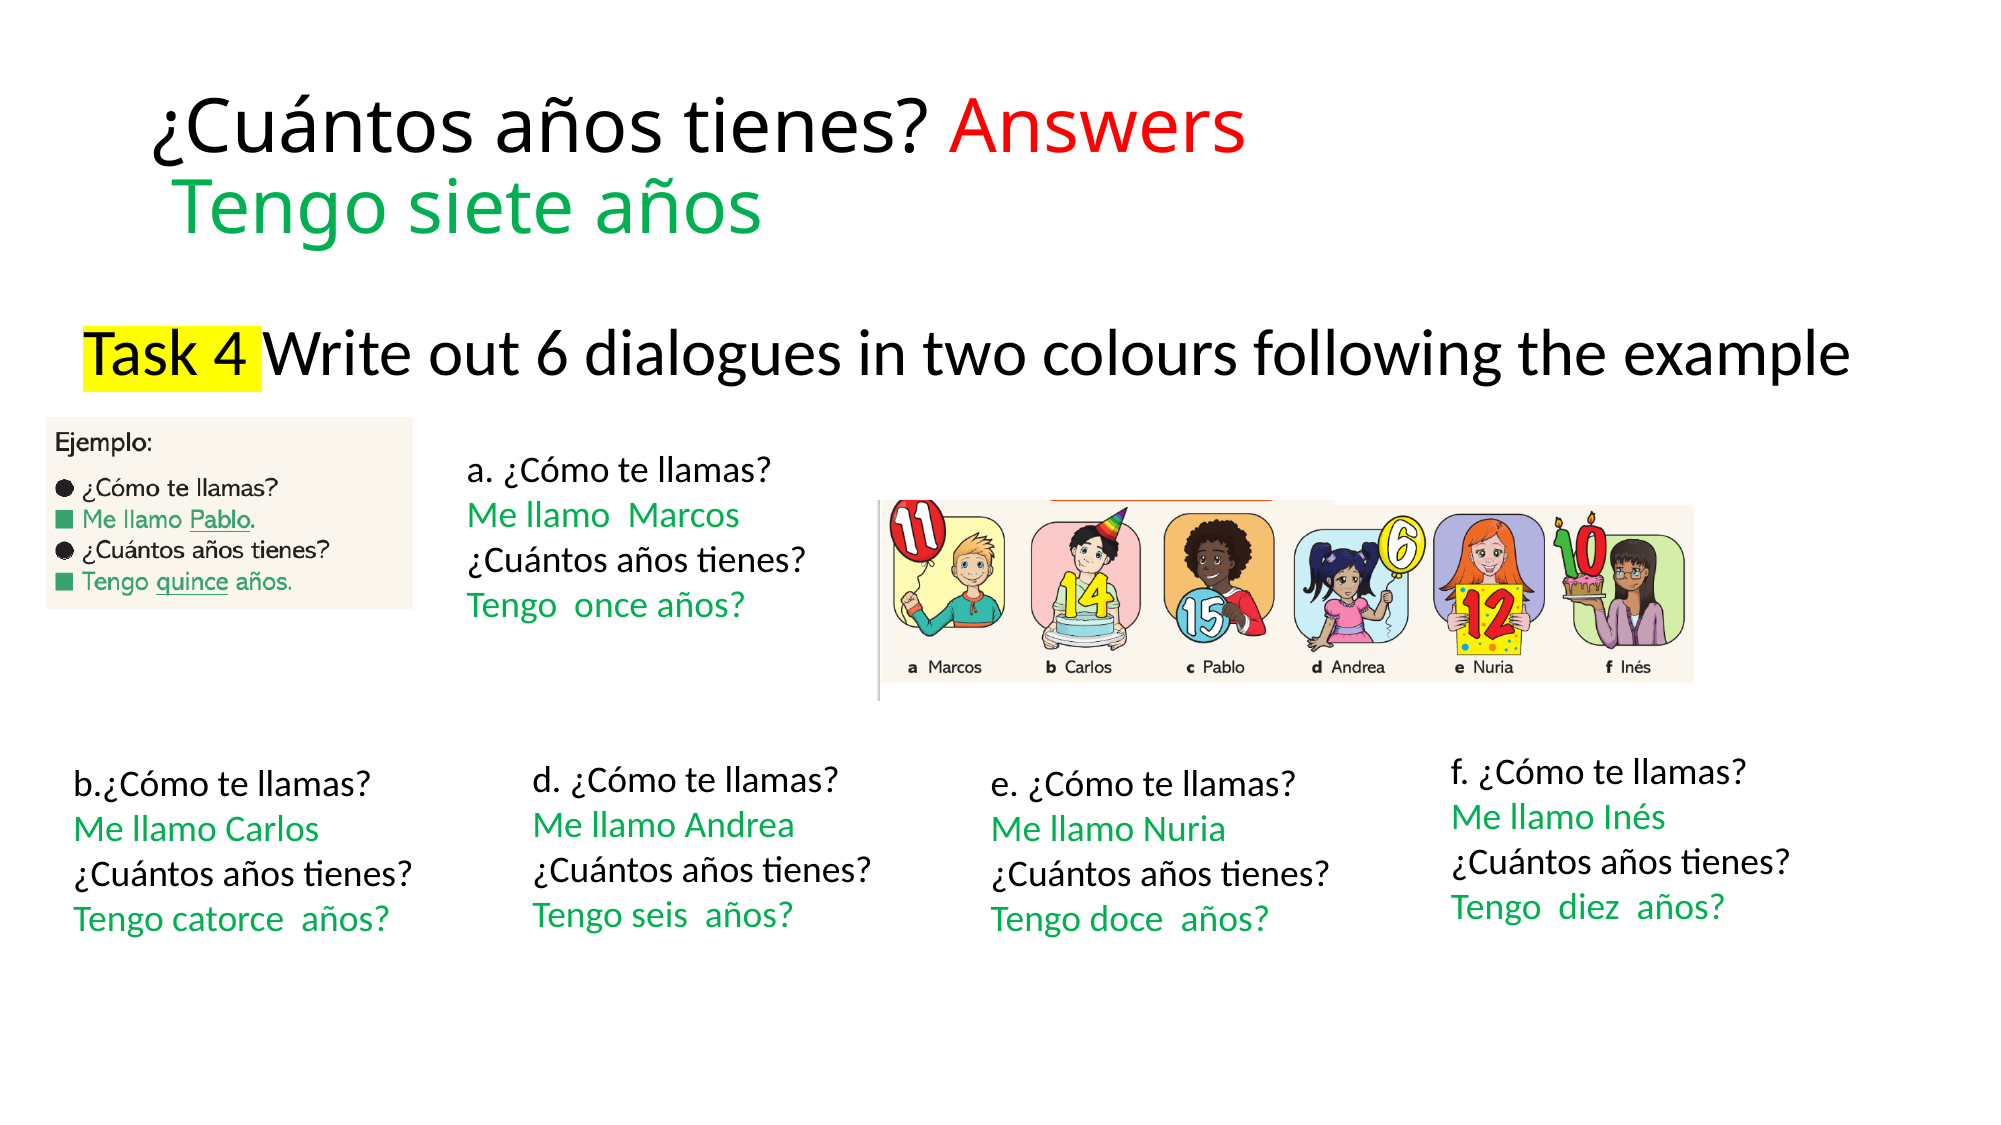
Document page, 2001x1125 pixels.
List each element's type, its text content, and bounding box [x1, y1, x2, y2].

picture [45, 417, 415, 635]
text_box a. ¿Cómo te llamas? Me llamo Marcos ¿Cuántos años tienes? Tengo once años? [451, 437, 823, 633]
text_box b.¿Cómo te llamas? Me llamo Carlos ¿Cuántos años tienes? Tengo catorce años? [58, 751, 453, 992]
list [860, 500, 1694, 701]
text_box d. ¿Cómo te llamas? Me llamo Andrea ¿Cuántos años tienes? Tengo seis años? [517, 747, 889, 988]
text_box e. ¿Cómo te llamas? Me llamo Nuria ¿Cuántos años tienes? Tengo doce años? [975, 751, 1351, 947]
text_box Task 4 Write out 6 dialogues in two colours following the example [68, 301, 1868, 397]
text_box f. ¿Cómo te llamas? Me llamo Inés ¿Cuántos años tienes? Tengo diez años? [1435, 739, 1830, 935]
title ¿Cuántos años tienes? Answers Tengo siete años [137, 59, 1863, 278]
